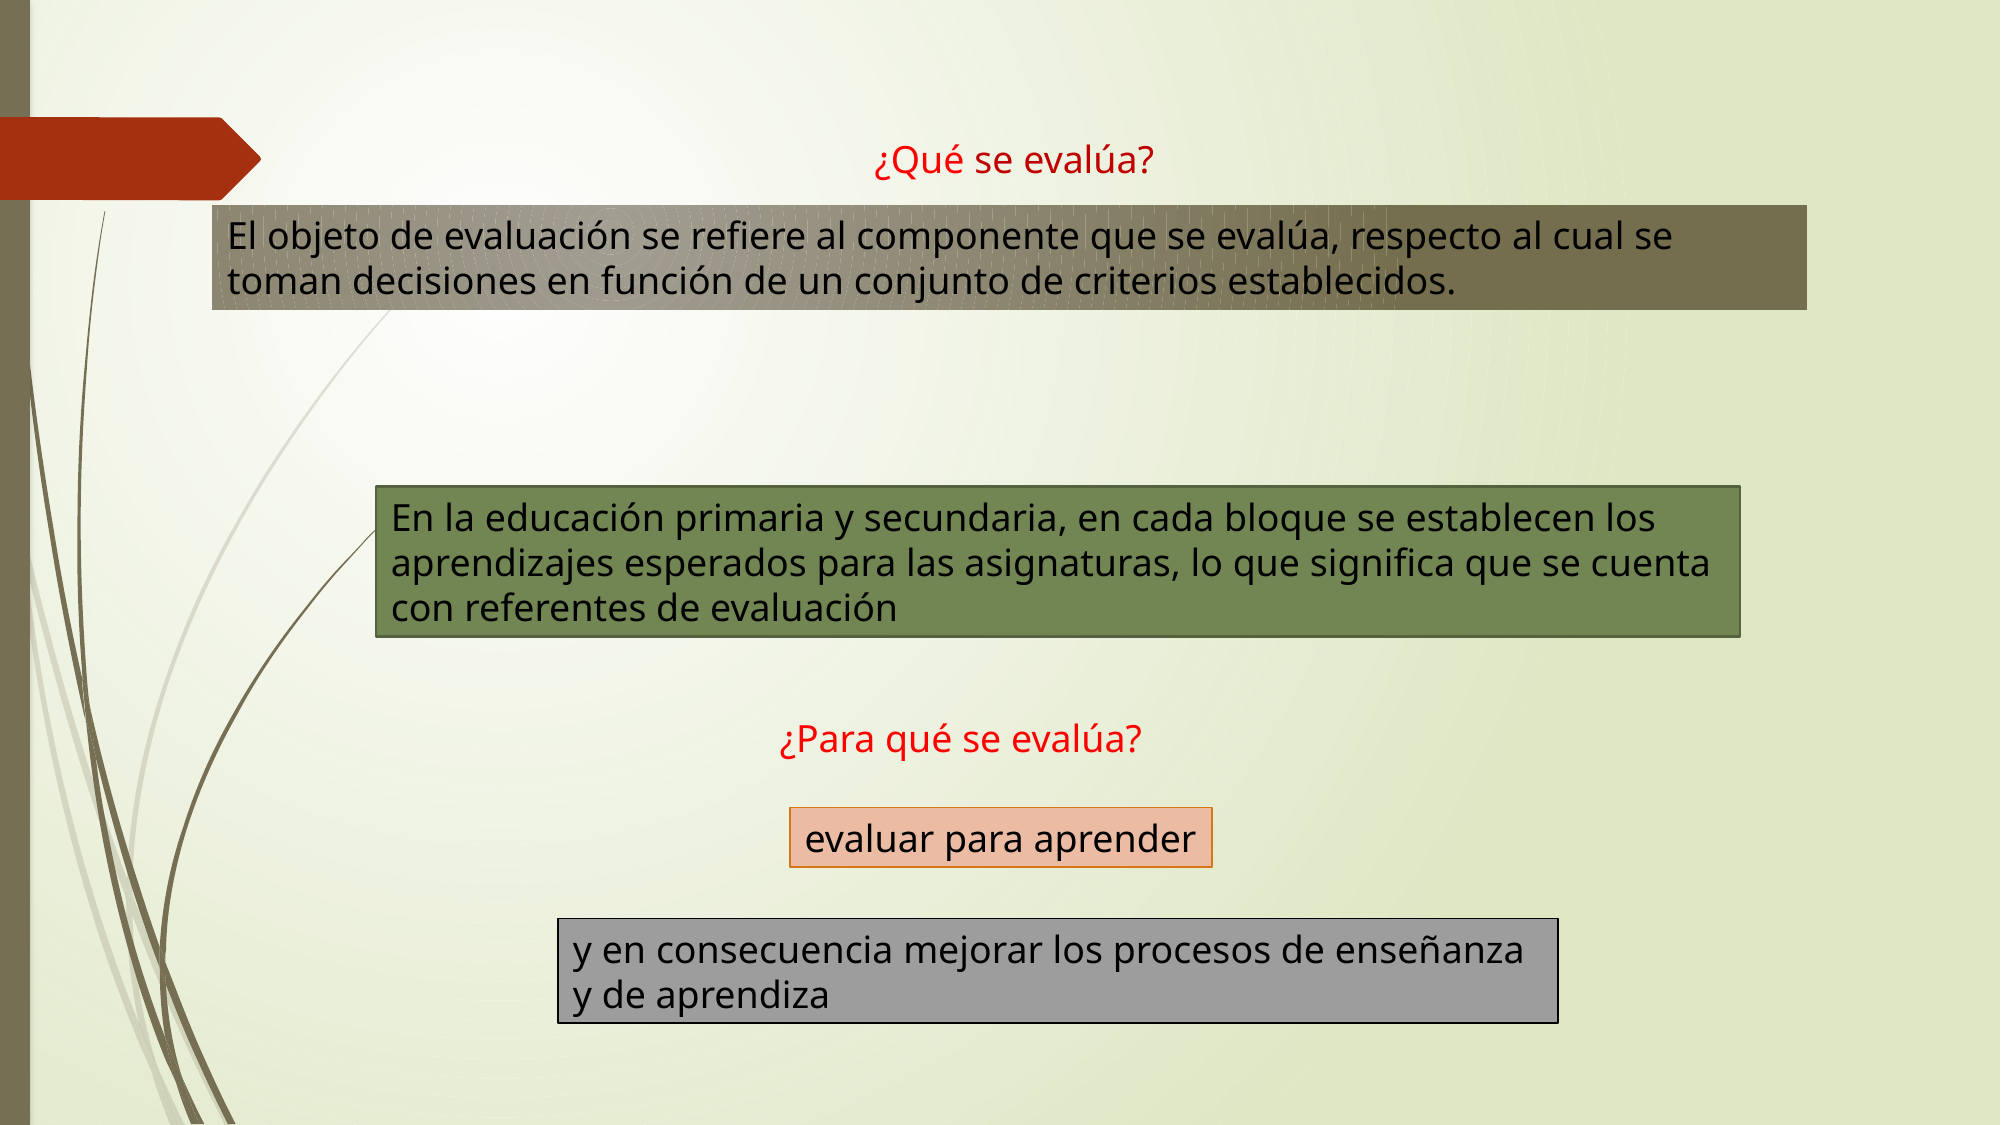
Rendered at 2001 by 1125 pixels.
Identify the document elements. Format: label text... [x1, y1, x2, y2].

text_box ¿Para qué se evalúa? [765, 707, 1167, 768]
text_box El objeto de evaluación se refiere al componente que se evalúa, respecto al cual se toman decisiones en función de un conjunto de criterios establecidos. [212, 205, 1807, 310]
text_box ¿Qué se evalúa? [859, 128, 1179, 189]
text_box y en consecuencia mejorar los procesos de enseñanza y de aprendiza [557, 918, 1559, 1024]
text_box En la educación primaria y secundaria, en cada bloque se establecen los aprendizajes esperados para las asignaturas, lo que significa que se cuenta con referentes de evaluación [375, 485, 1741, 638]
text_box evaluar para aprender [789, 807, 1213, 868]
